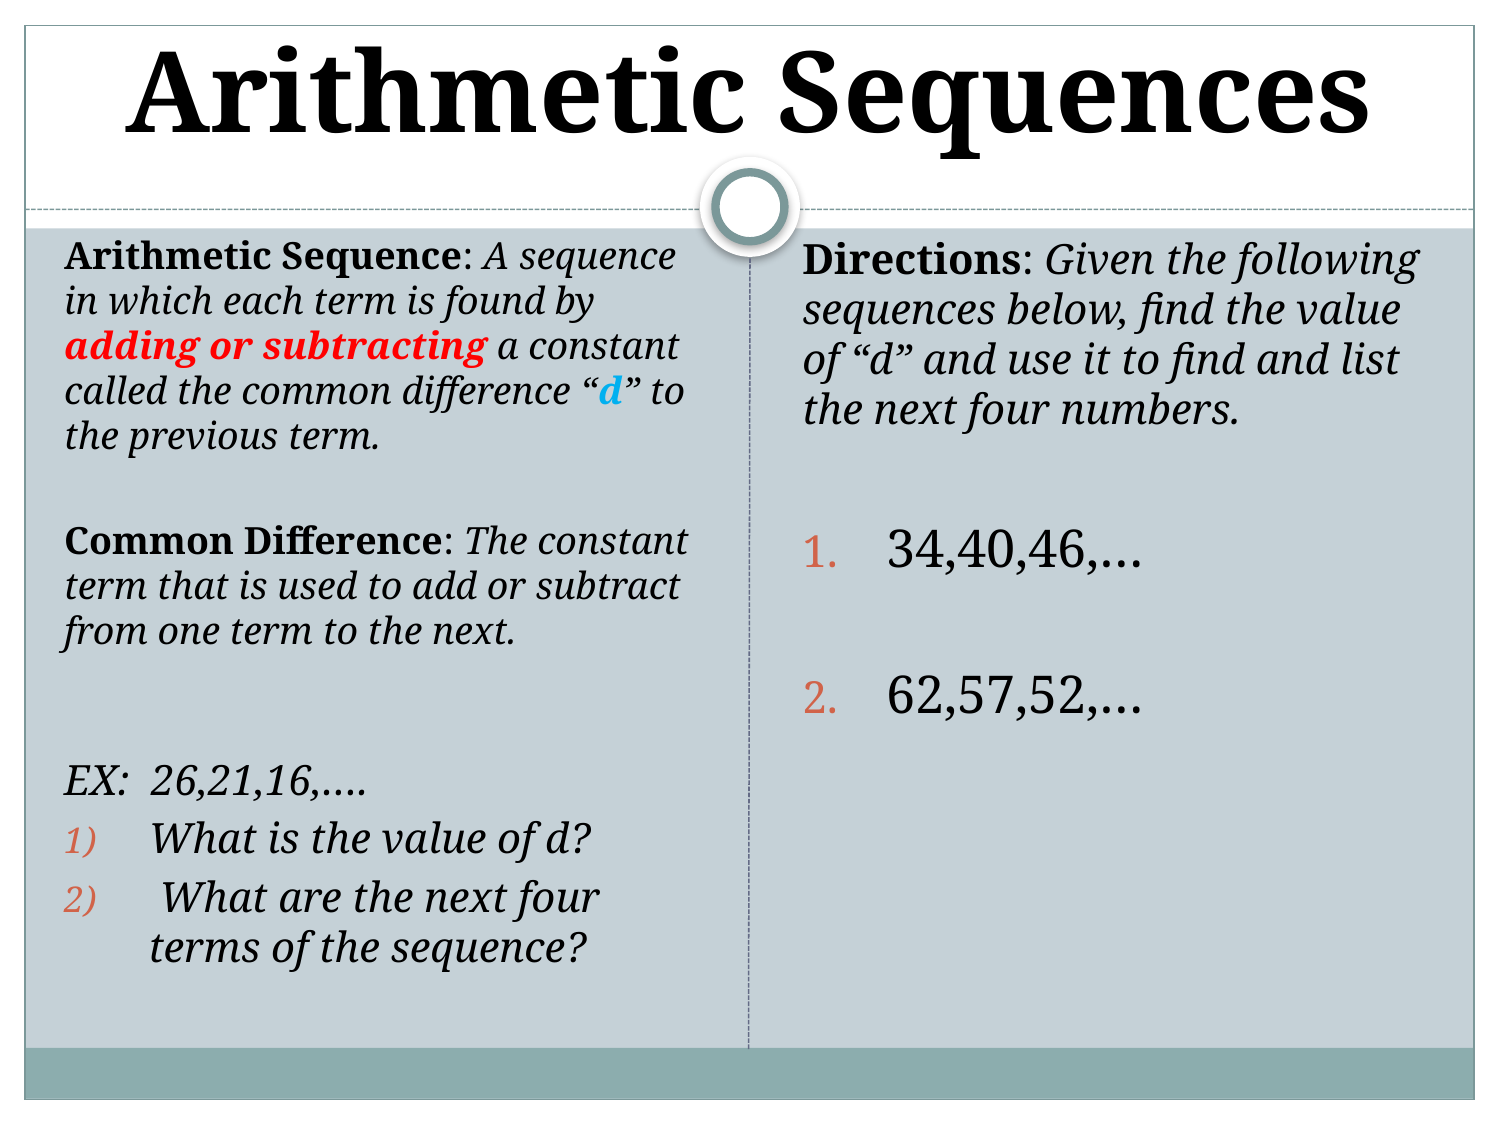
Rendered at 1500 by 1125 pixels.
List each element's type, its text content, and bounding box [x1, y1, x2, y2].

title Arithmetic Sequences [49, 37, 1450, 162]
list Arithmetic Sequence: A sequence in which each term is found by adding or subtracting a constant called the common difference “d” to the previous term. Common Difference: The constant term that is used to add or subtract from one term to the next. EX: 26,21,16,…. What is the value of d? What are the next four terms of the sequence? [49, 224, 712, 993]
